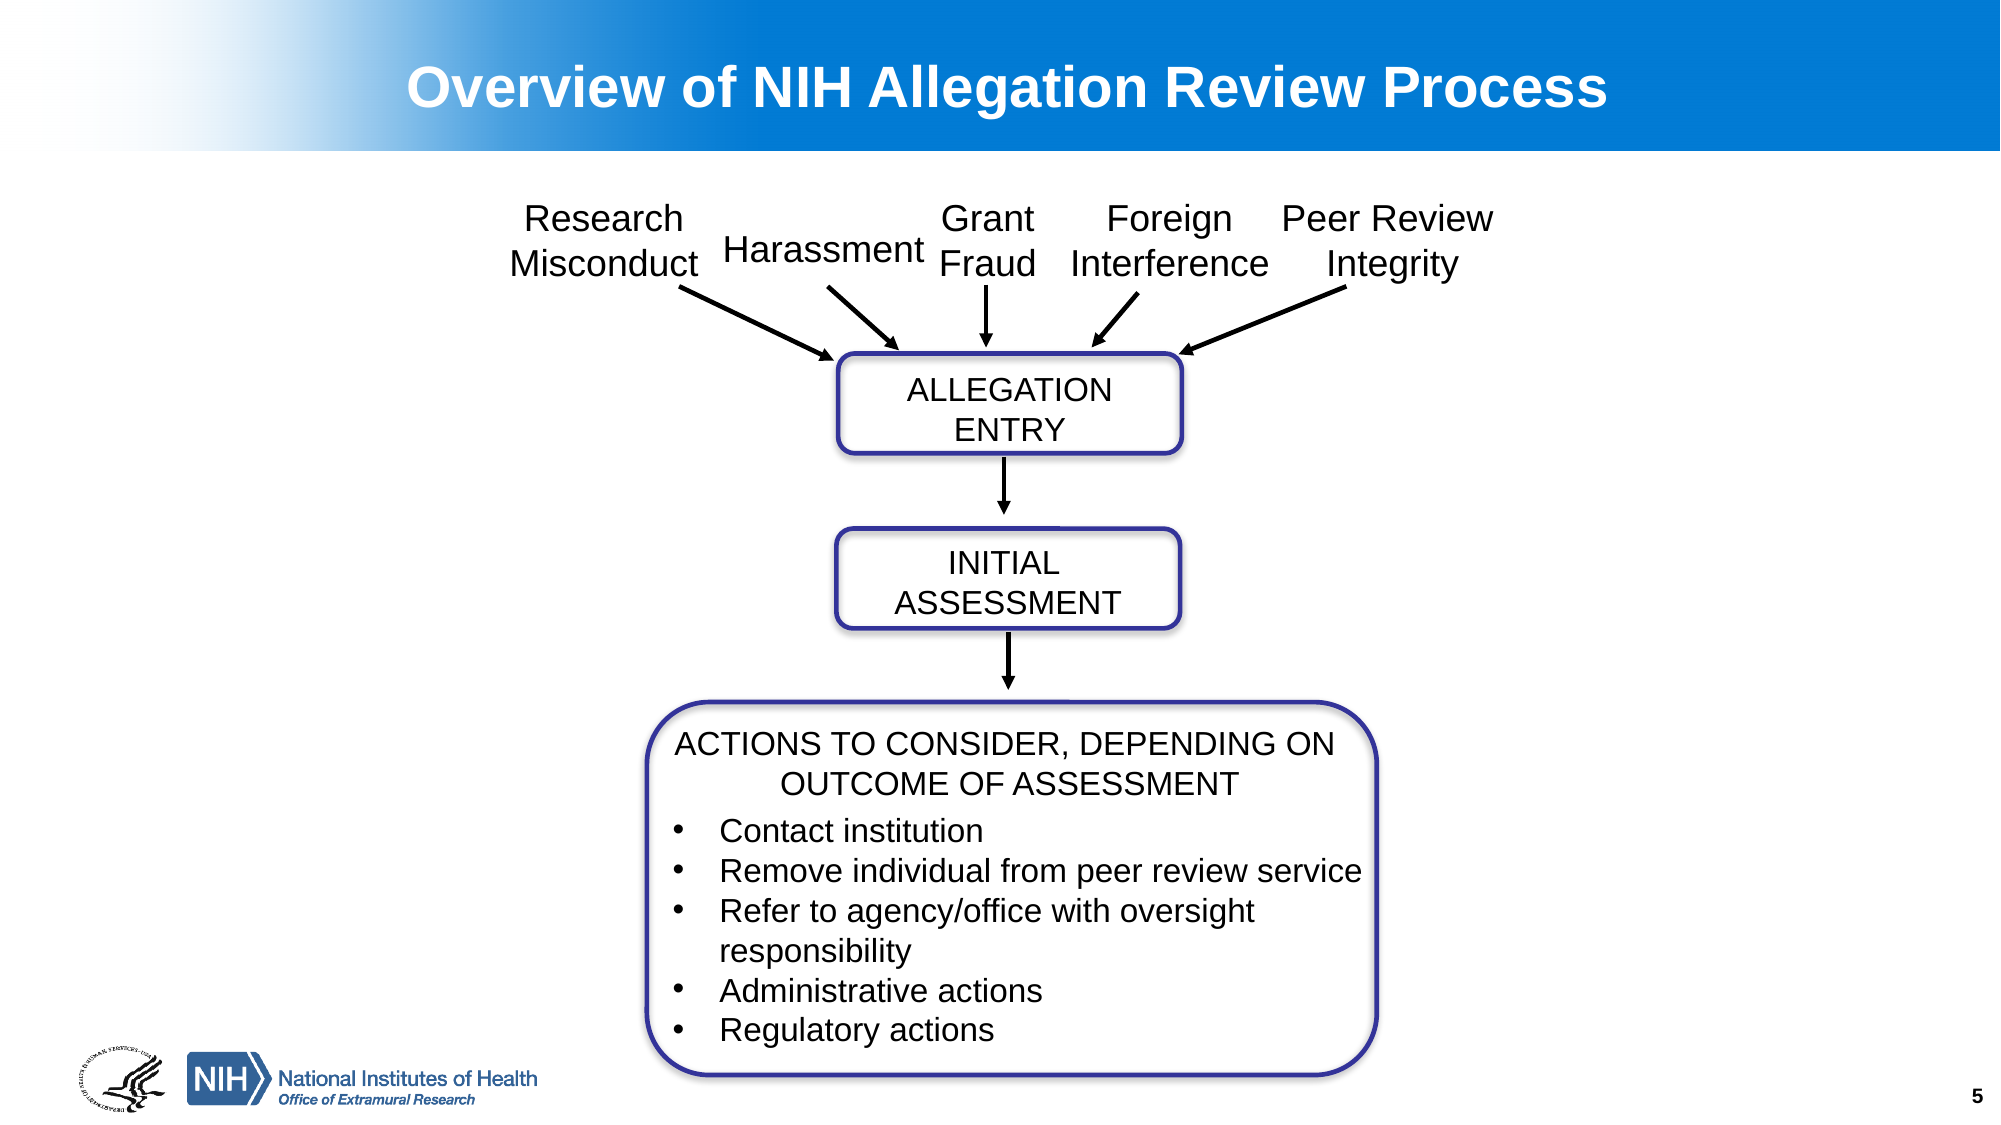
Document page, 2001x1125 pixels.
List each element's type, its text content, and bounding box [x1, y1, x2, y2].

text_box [836, 285, 900, 351]
text_box Foreign Interference [1055, 186, 1266, 292]
picture [178, 1040, 543, 1113]
text_box [837, 352, 1183, 455]
title Overview of NIH Allegation Review Process [174, 37, 1842, 130]
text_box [1178, 286, 1347, 355]
text_box Grant Fraud [923, 186, 1052, 292]
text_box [678, 286, 835, 361]
picture [0, 0, 2000, 151]
text_box Research Misconduct [494, 186, 714, 292]
text_box [835, 527, 1181, 630]
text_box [646, 701, 1389, 1100]
text_box Peer Review Integrity [1266, 186, 1519, 292]
text_box Harassment [707, 172, 940, 278]
slide_number 5 [1698, 1074, 1999, 1101]
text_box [1091, 292, 1139, 348]
picture [79, 1046, 167, 1113]
